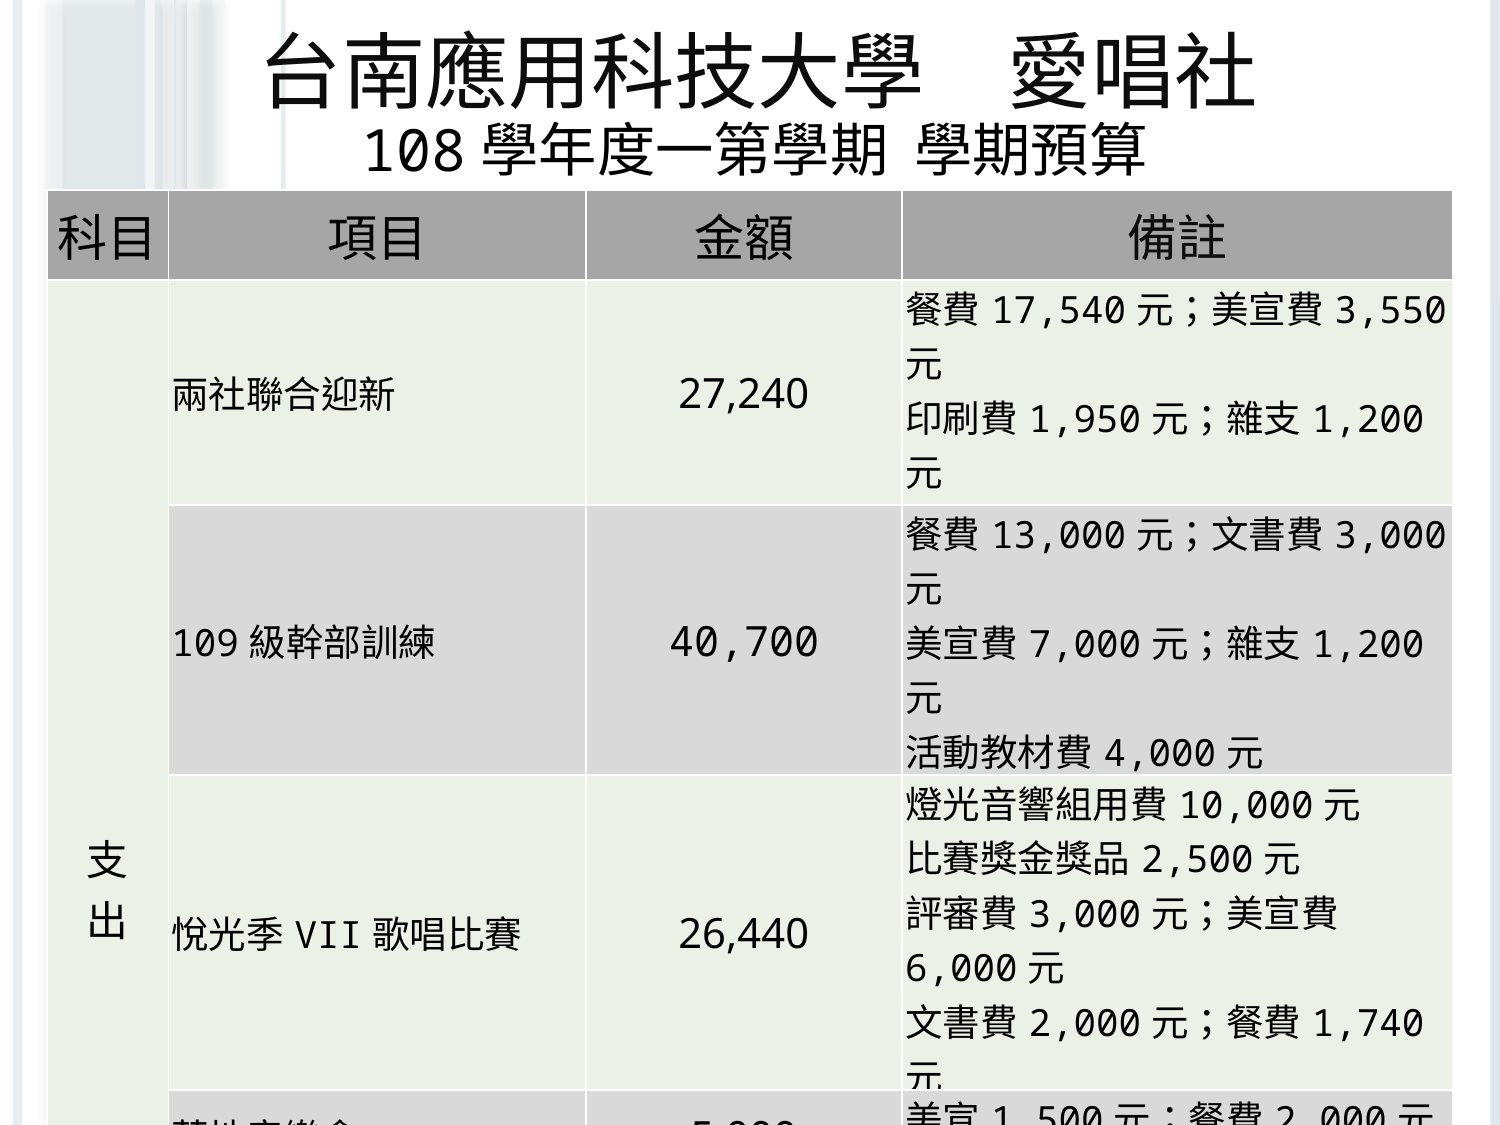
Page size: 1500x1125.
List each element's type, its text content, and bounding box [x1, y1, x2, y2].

picture [550, 257, 1056, 842]
table_cell 109級幹部訓練 [169, 506, 544, 774]
table_cell 餐費17,540元；美宣費3,550元 印刷費1,950元；雜支1,200元 課程道具費3,000元 [1062, 281, 1452, 504]
table_cell 悅光季VII歌唱比賽 [169, 776, 585, 1089]
table_cell 餐費13,000元；文書費3,000元 美宣費7,000元；雜支1,200元 活動教材費4,000元 活動衣12,500元 [1062, 506, 1452, 774]
text_box 108學年度一第學期 學期預算 [175, 105, 1334, 189]
table_header 項目 [169, 191, 585, 279]
table_cell 草地音樂會 [169, 1091, 585, 1125]
text_box 台南應用科技大學 愛唱社 [105, 11, 1411, 141]
table_header 科目 [48, 191, 168, 279]
table_cell 兩社聯合迎新 [169, 281, 544, 504]
table_header 備註 [903, 191, 1452, 279]
text_box [0, 0, 1500, 1125]
table_cell 支 出 [48, 281, 168, 1125]
table_header 金額 [587, 191, 901, 254]
table_cell 美宣1,500元；餐費2,000元 文書費1,000元；雜費500元 [903, 1091, 1452, 1125]
table_cell 燈光音響組用費10,000元 比賽獎金獎品2,500元 評審費3,000元；美宣費6,000元 文書費2,000元；餐費1,740元 雜費支出1,200元 [903, 776, 1452, 1089]
table_cell 26,440 [587, 851, 901, 1089]
table_cell 5,000 [587, 1091, 901, 1125]
